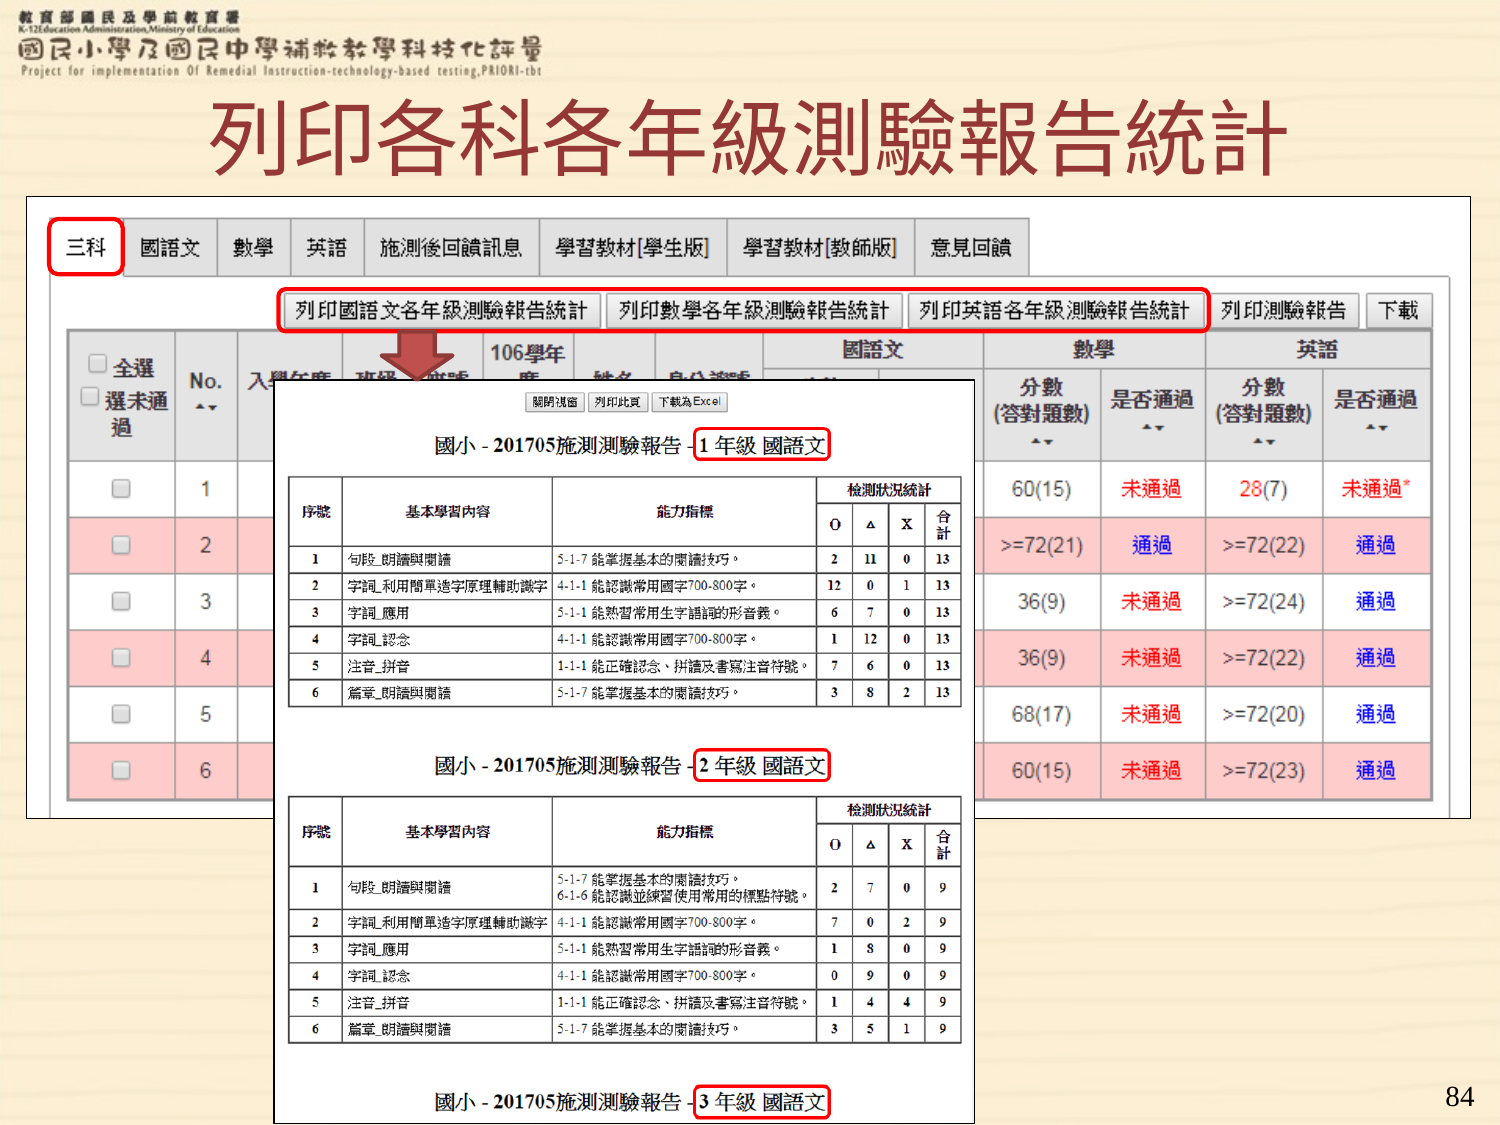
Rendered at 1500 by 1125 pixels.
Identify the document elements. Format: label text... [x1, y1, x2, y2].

slide_number 84 [1139, 1065, 1490, 1125]
title 列印各科各年級測驗報告統計 [75, 42, 1425, 194]
picture [273, 379, 975, 1125]
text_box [26, 195, 1471, 819]
